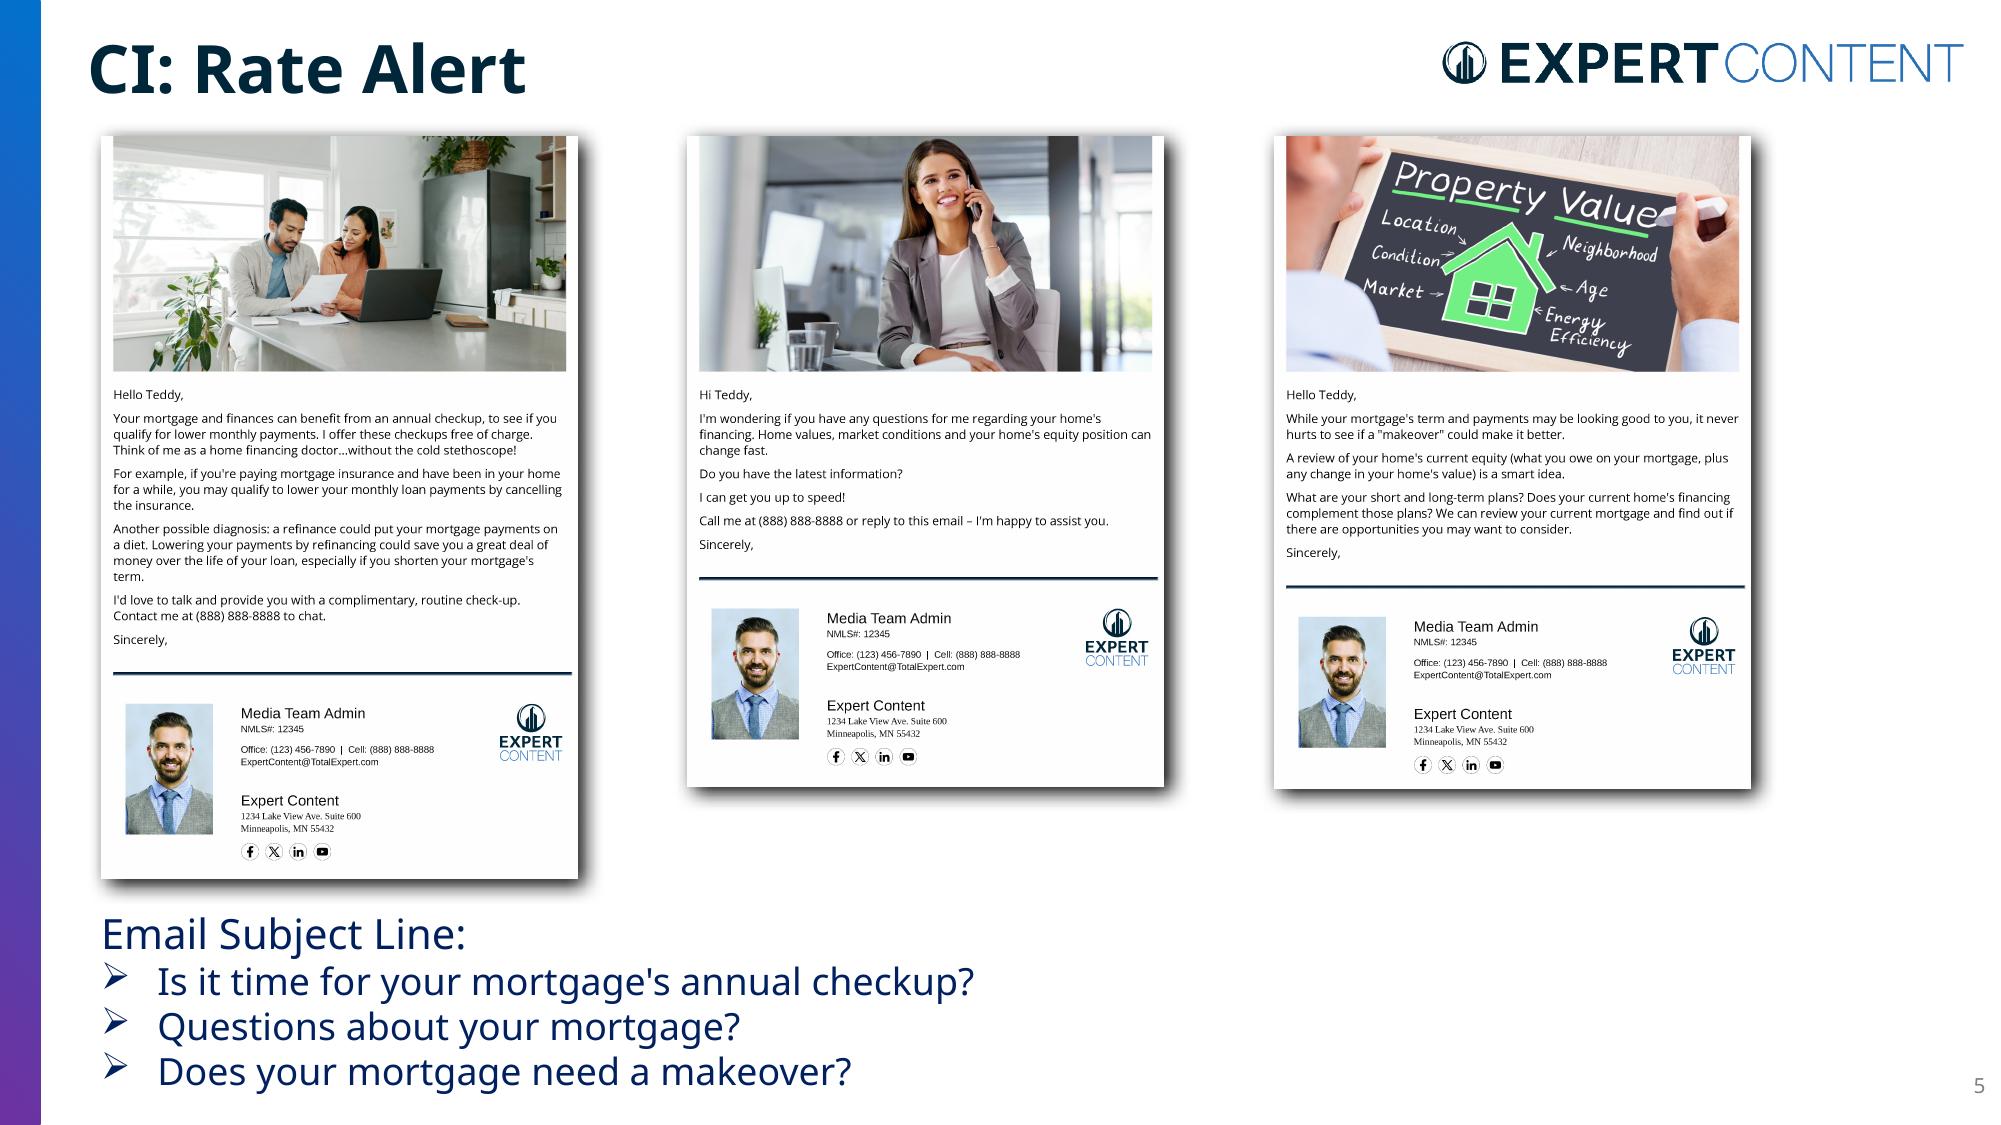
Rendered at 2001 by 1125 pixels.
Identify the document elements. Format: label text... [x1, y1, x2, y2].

picture [687, 136, 1164, 787]
picture [1274, 136, 1751, 789]
text_box CI: Rate Alert [72, 21, 1707, 116]
picture [1442, 41, 1461, 58]
picture [1442, 41, 1964, 85]
picture [1446, 45, 1484, 76]
text_box Email Subject Line: Is it time for your mortgage's annual checkup? Questions about your mortgage? Does your mortgage need a makeover? [86, 900, 1843, 1102]
picture [101, 136, 578, 879]
